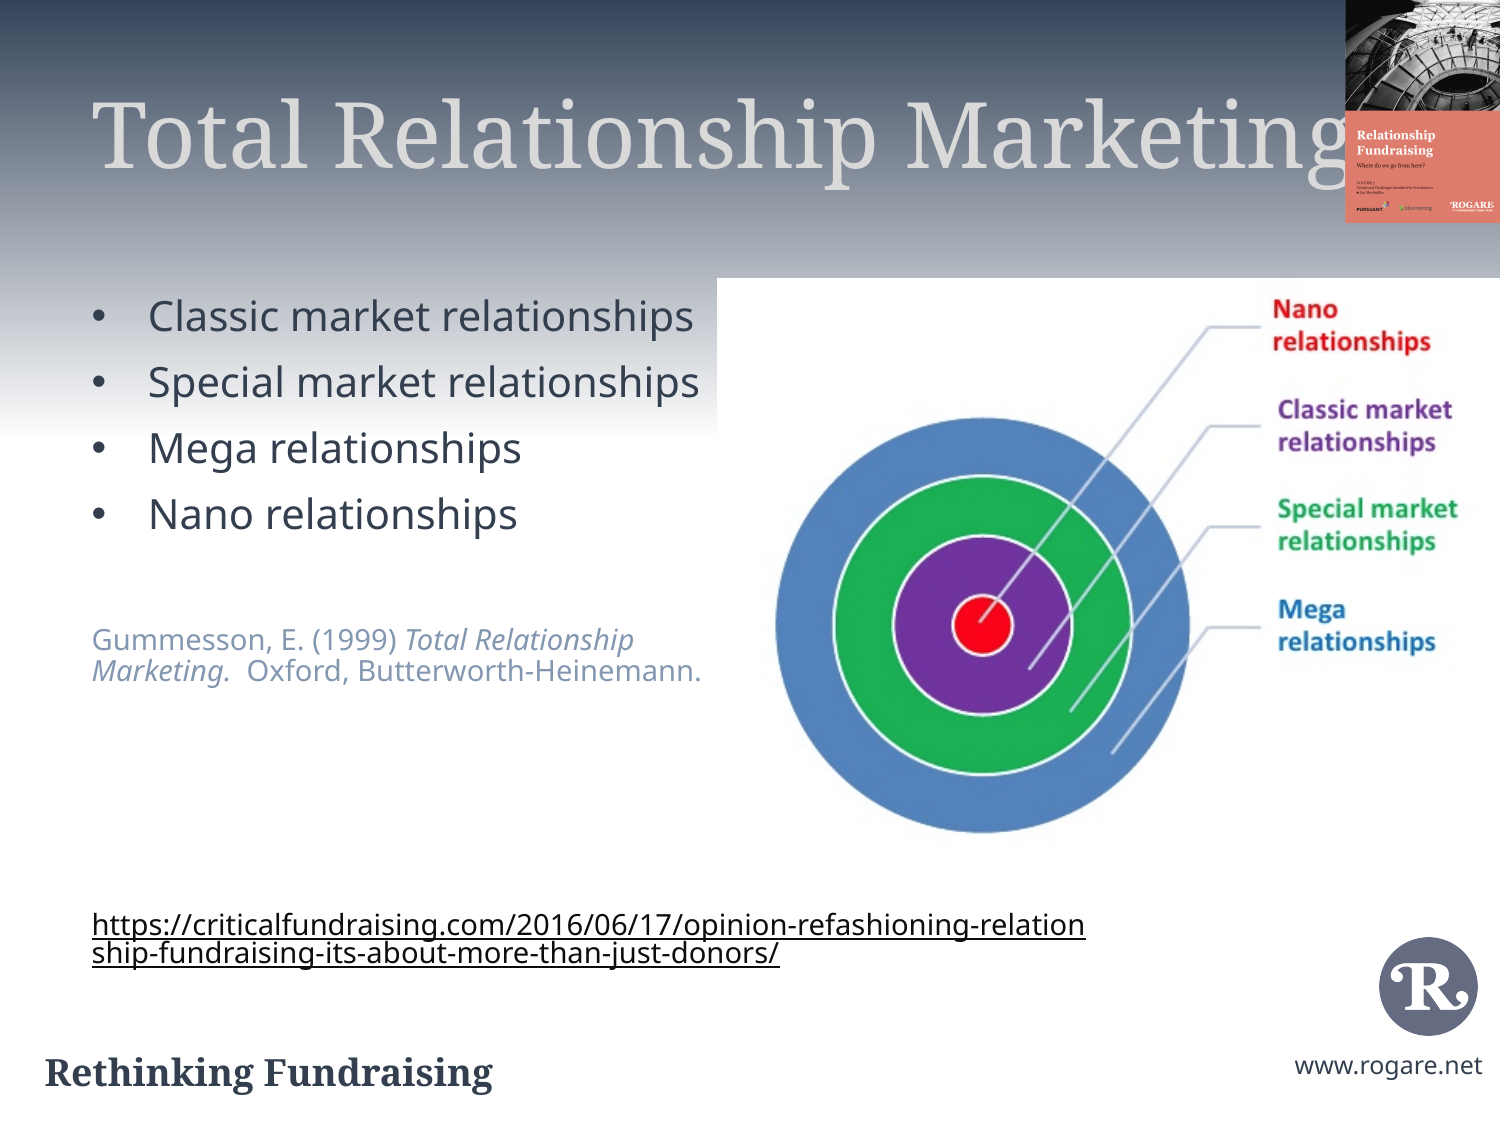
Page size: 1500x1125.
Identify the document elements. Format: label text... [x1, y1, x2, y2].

picture [1345, 0, 1500, 223]
picture [716, 278, 1500, 863]
title Total Relationship Marketing [76, 45, 1425, 233]
picture [1379, 937, 1478, 1036]
list Classic market relationships Special market relationships Mega relationships Nano relationships Gummesson, E. (1999) Total Relationship Marketing. Oxford, Butterworth-Heinemann. https://criticalfundraising.com/2016/06/17/opinion-refashioning-relationship-fundraising-its-about-more-than-just-donors/ [76, 288, 1105, 1000]
